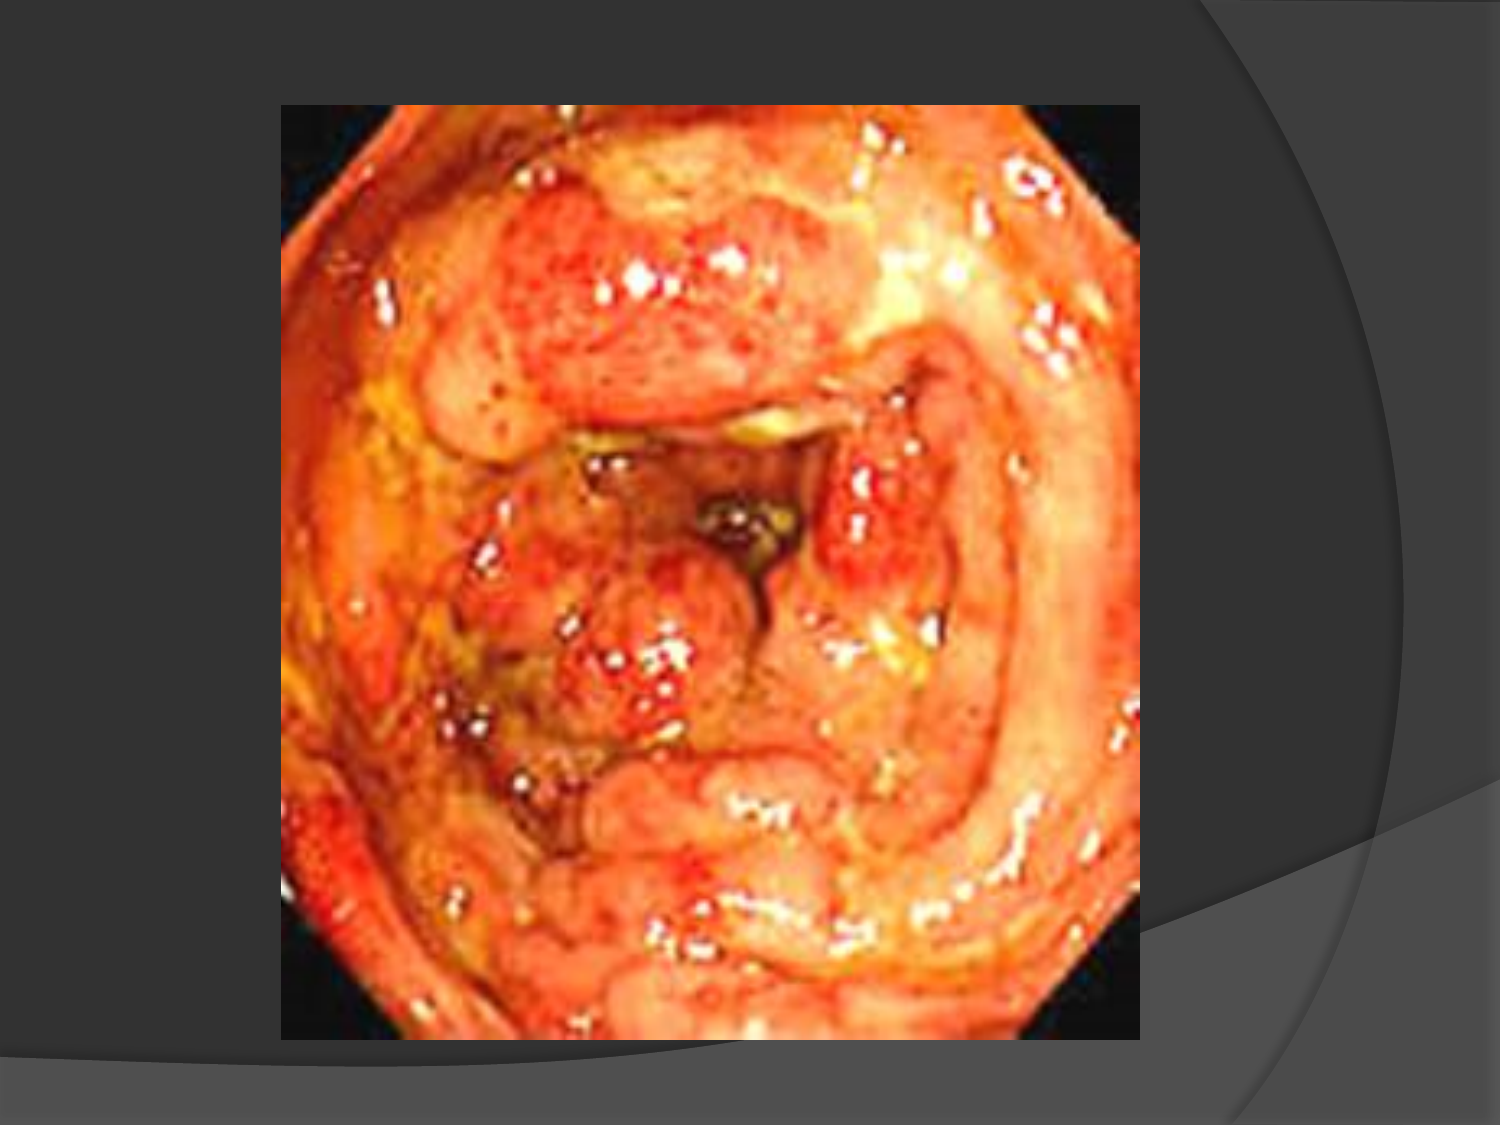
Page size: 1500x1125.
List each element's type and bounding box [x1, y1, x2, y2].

list [280, 105, 1140, 1040]
